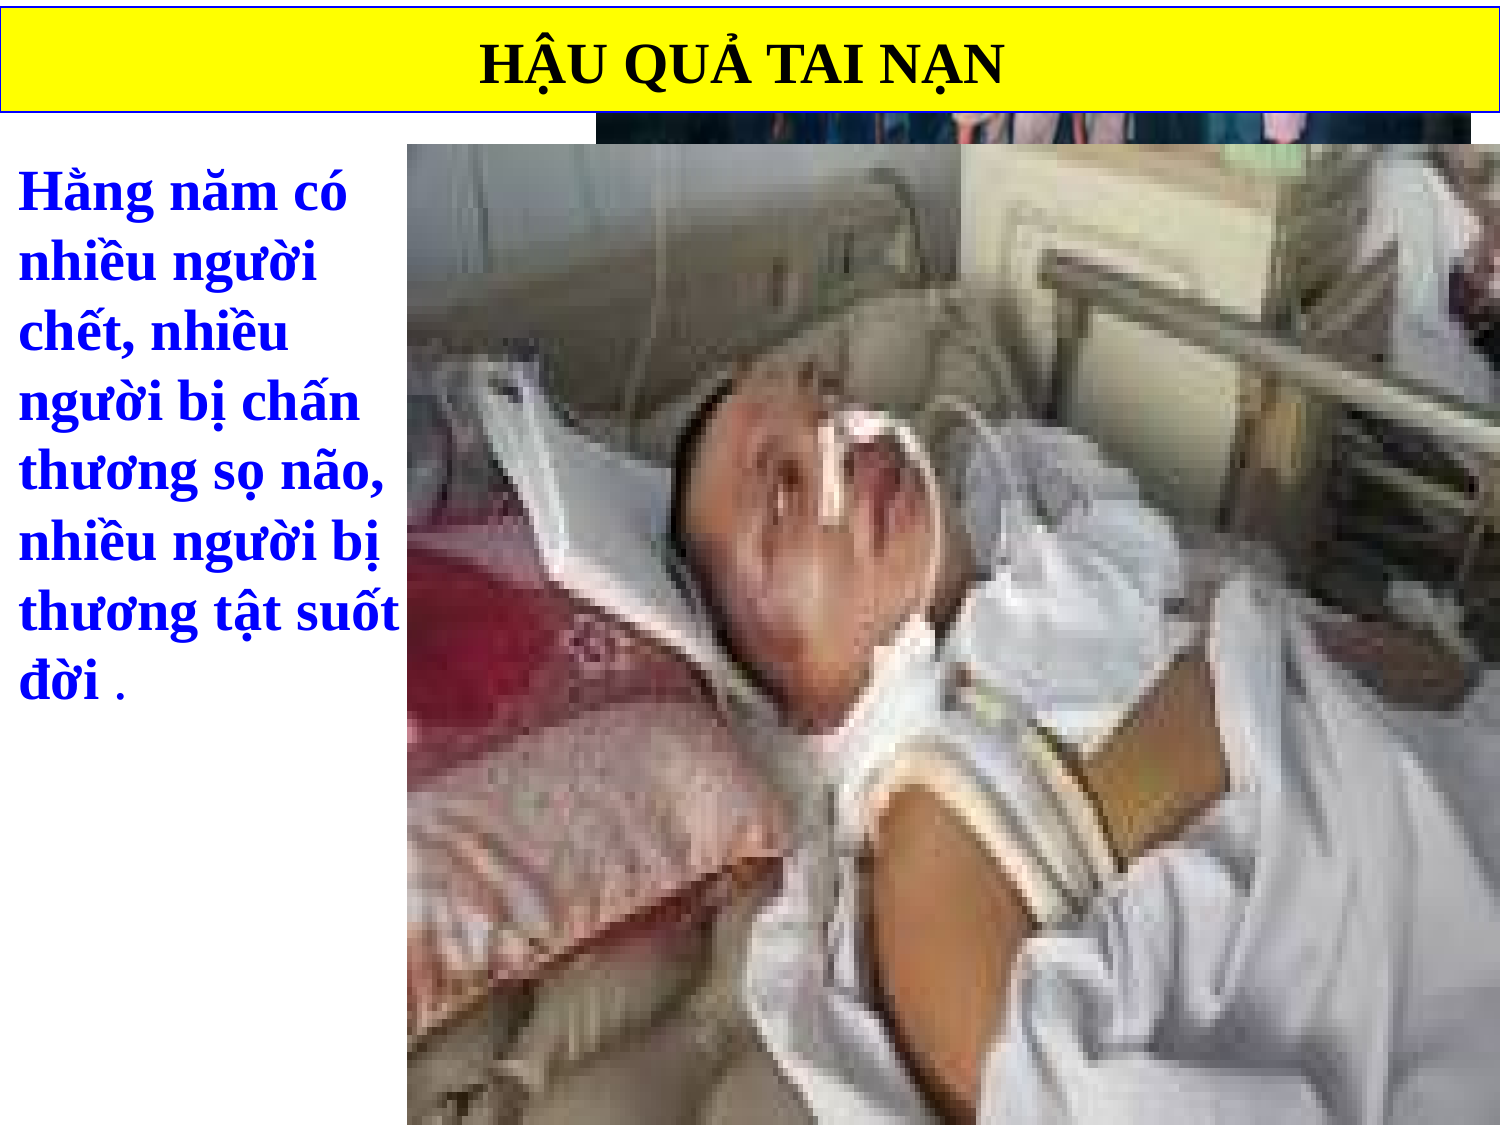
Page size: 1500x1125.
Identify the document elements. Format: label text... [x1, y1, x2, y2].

text_box HẬU QUẢ TAI NẠN [0, 7, 1500, 113]
picture [407, 113, 1500, 1125]
text_box Hằng năm có nhiều người chết, nhiều người bị chấn thương sọ não, nhiều người bị thương tật suốt đời . [3, 144, 405, 719]
